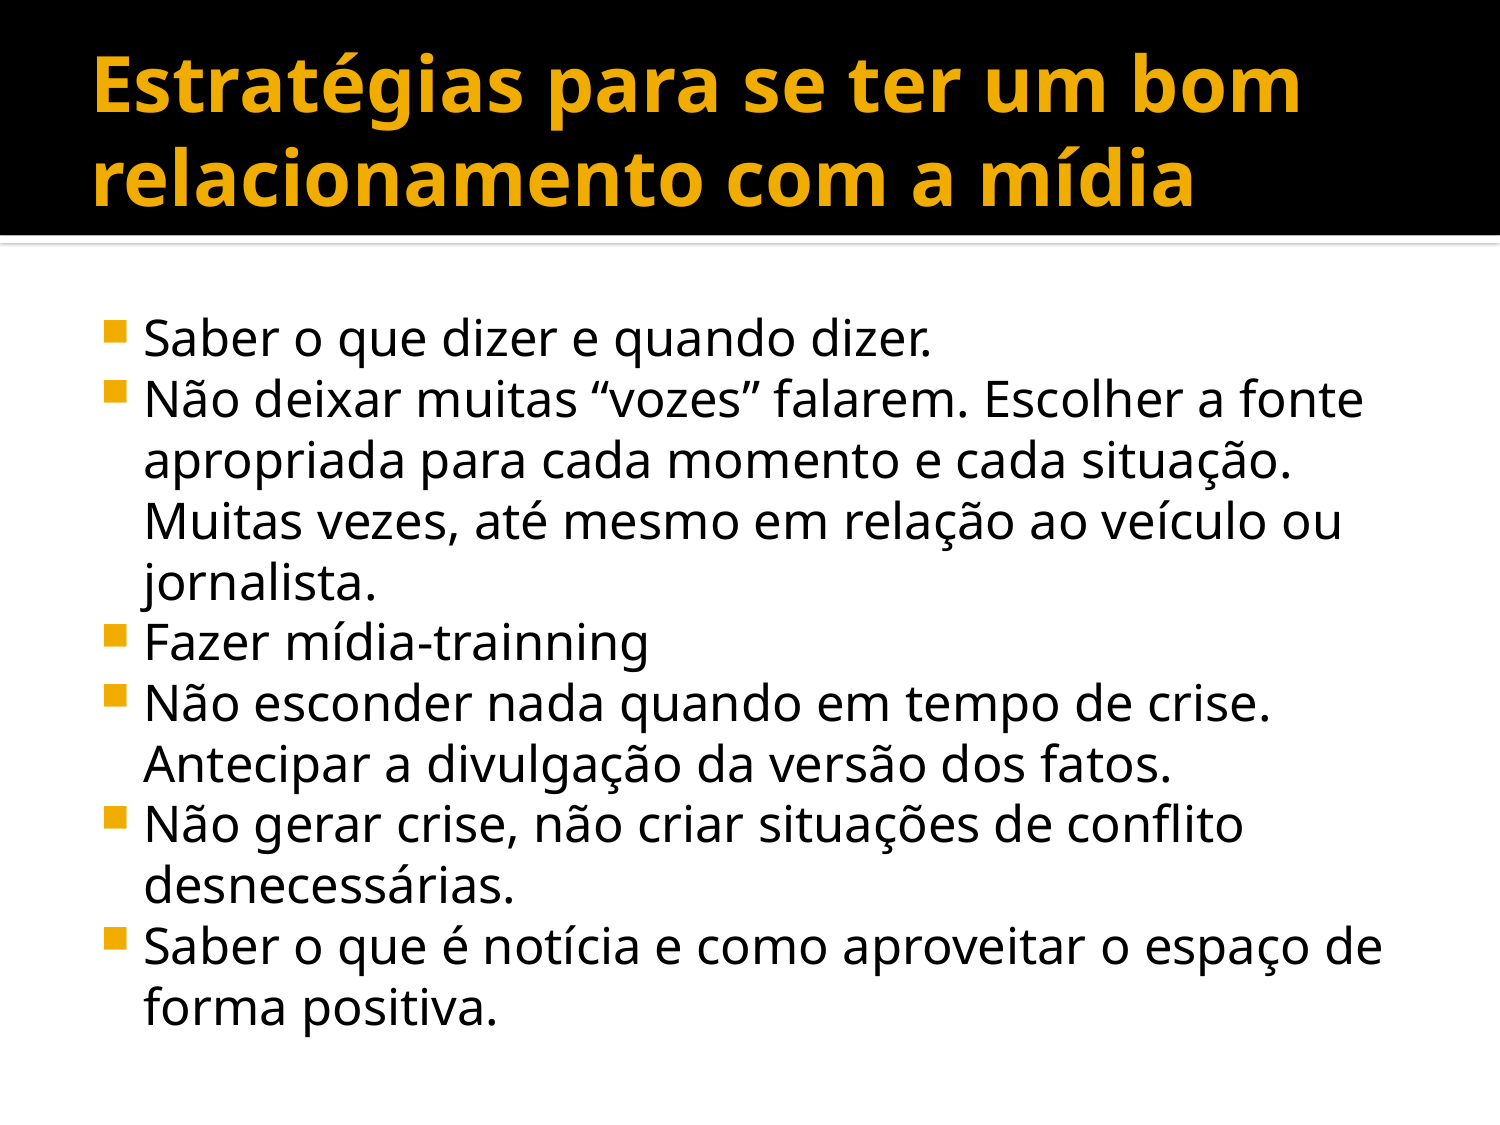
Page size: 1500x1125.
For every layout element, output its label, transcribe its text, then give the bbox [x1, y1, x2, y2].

list Saber o que dizer e quando dizer. Não deixar muitas “vozes” falarem. Escolher a fonte apropriada para cada momento e cada situação. Muitas vezes, até mesmo em relação ao veículo ou jornalista. Fazer mídia-trainning Não esconder nada quando em tempo de crise. Antecipar a divulgação da versão dos fatos. Não gerar crise, não criar situações de conflito desnecessárias. Saber o que é notícia e como aproveitar o espaço de forma positiva. [75, 291, 1425, 1050]
title Estratégias para se ter um bom relacionamento com a mídia [75, 25, 1425, 231]
